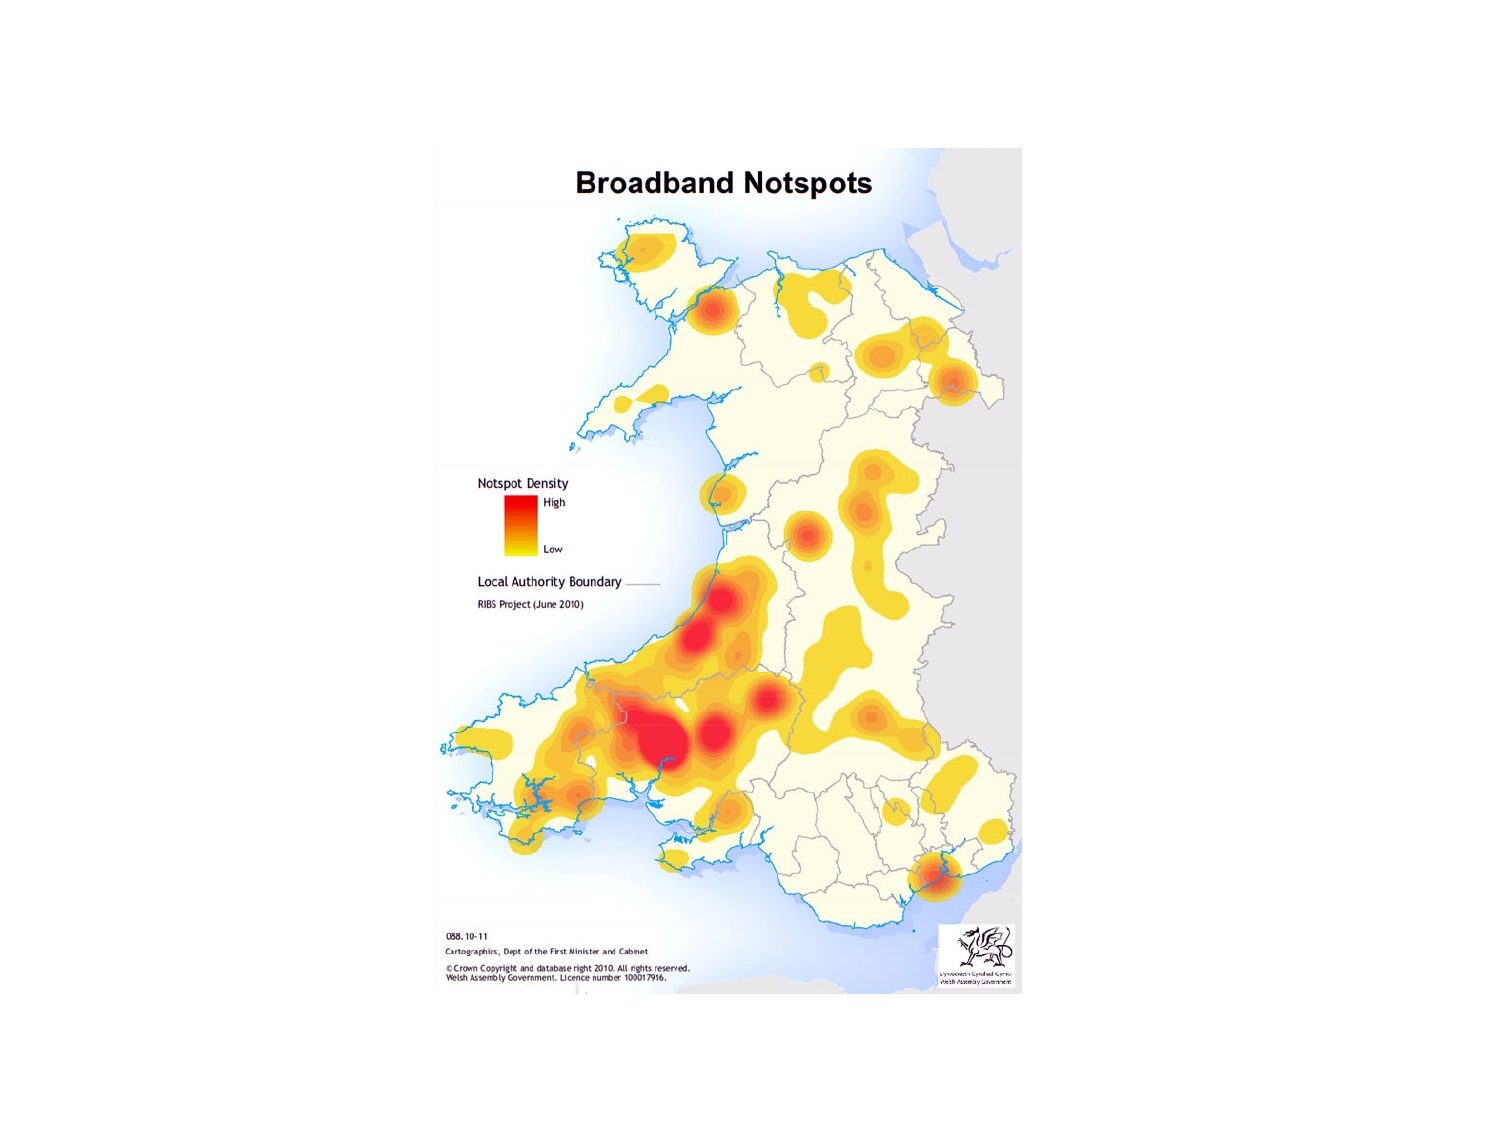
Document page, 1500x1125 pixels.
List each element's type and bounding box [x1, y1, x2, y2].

picture [431, 148, 1023, 995]
